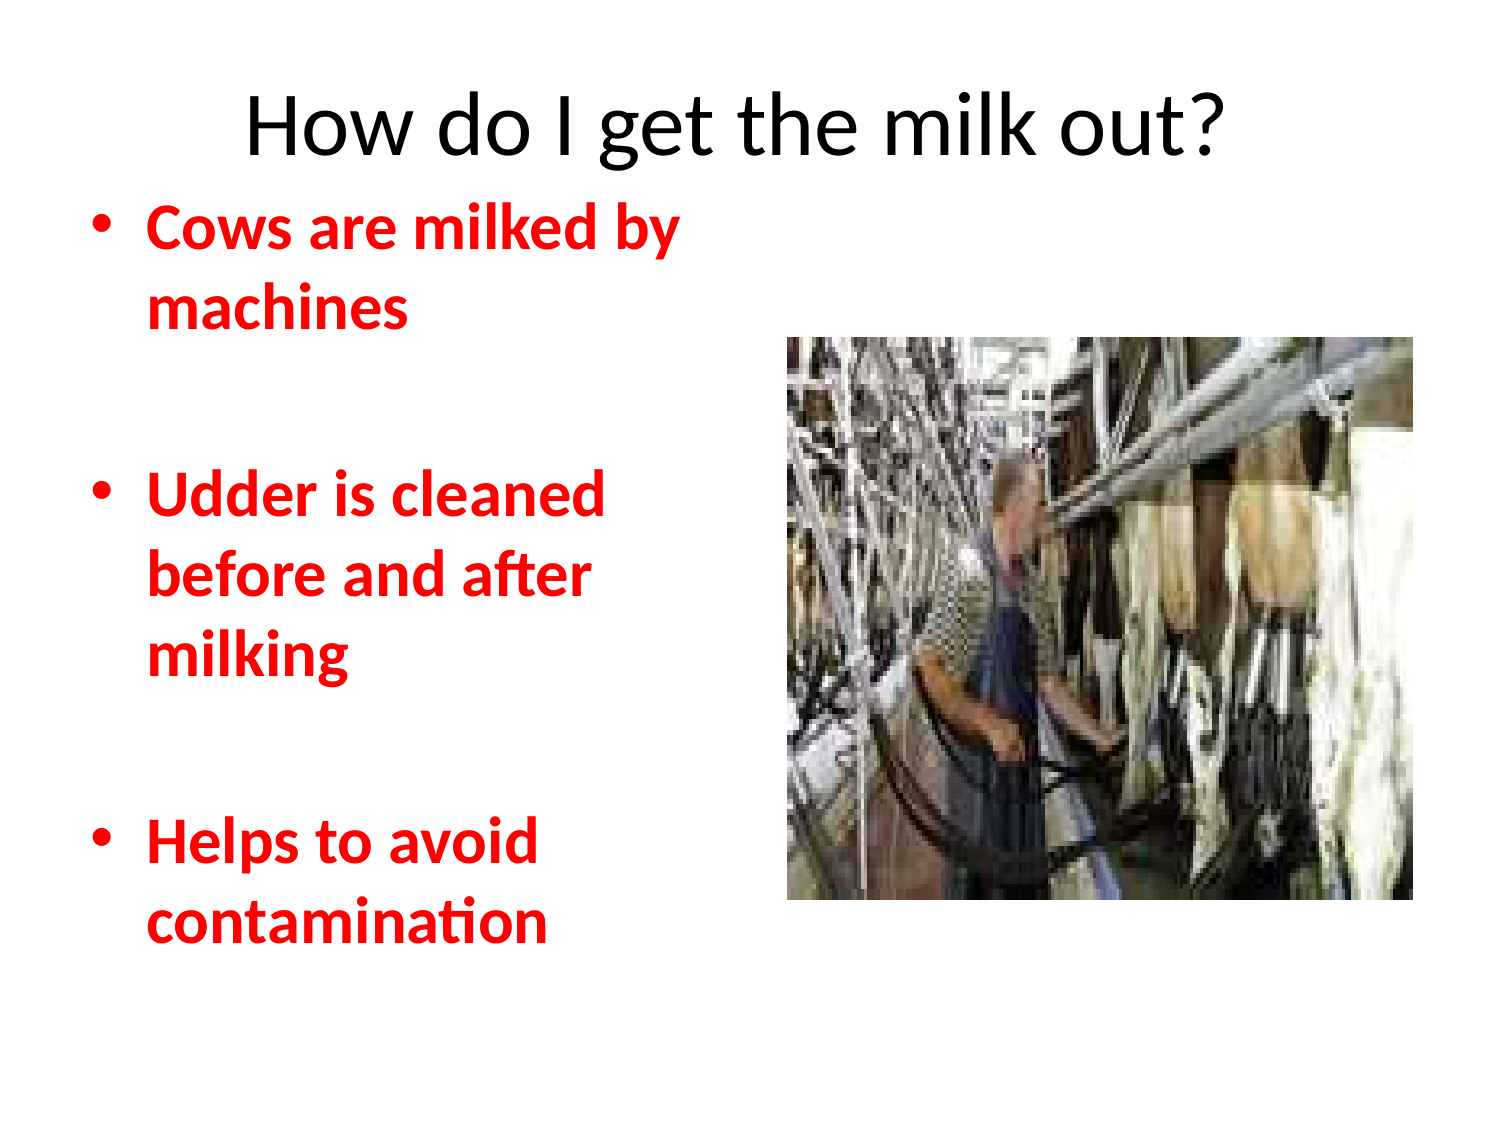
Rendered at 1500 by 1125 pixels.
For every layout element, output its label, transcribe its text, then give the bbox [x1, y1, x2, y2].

picture [787, 337, 1413, 901]
list Cows are milked by machines Udder is cleaned before and after milking Helps to avoid contamination [75, 174, 738, 1005]
title How do I get the milk out? [62, 24, 1413, 213]
